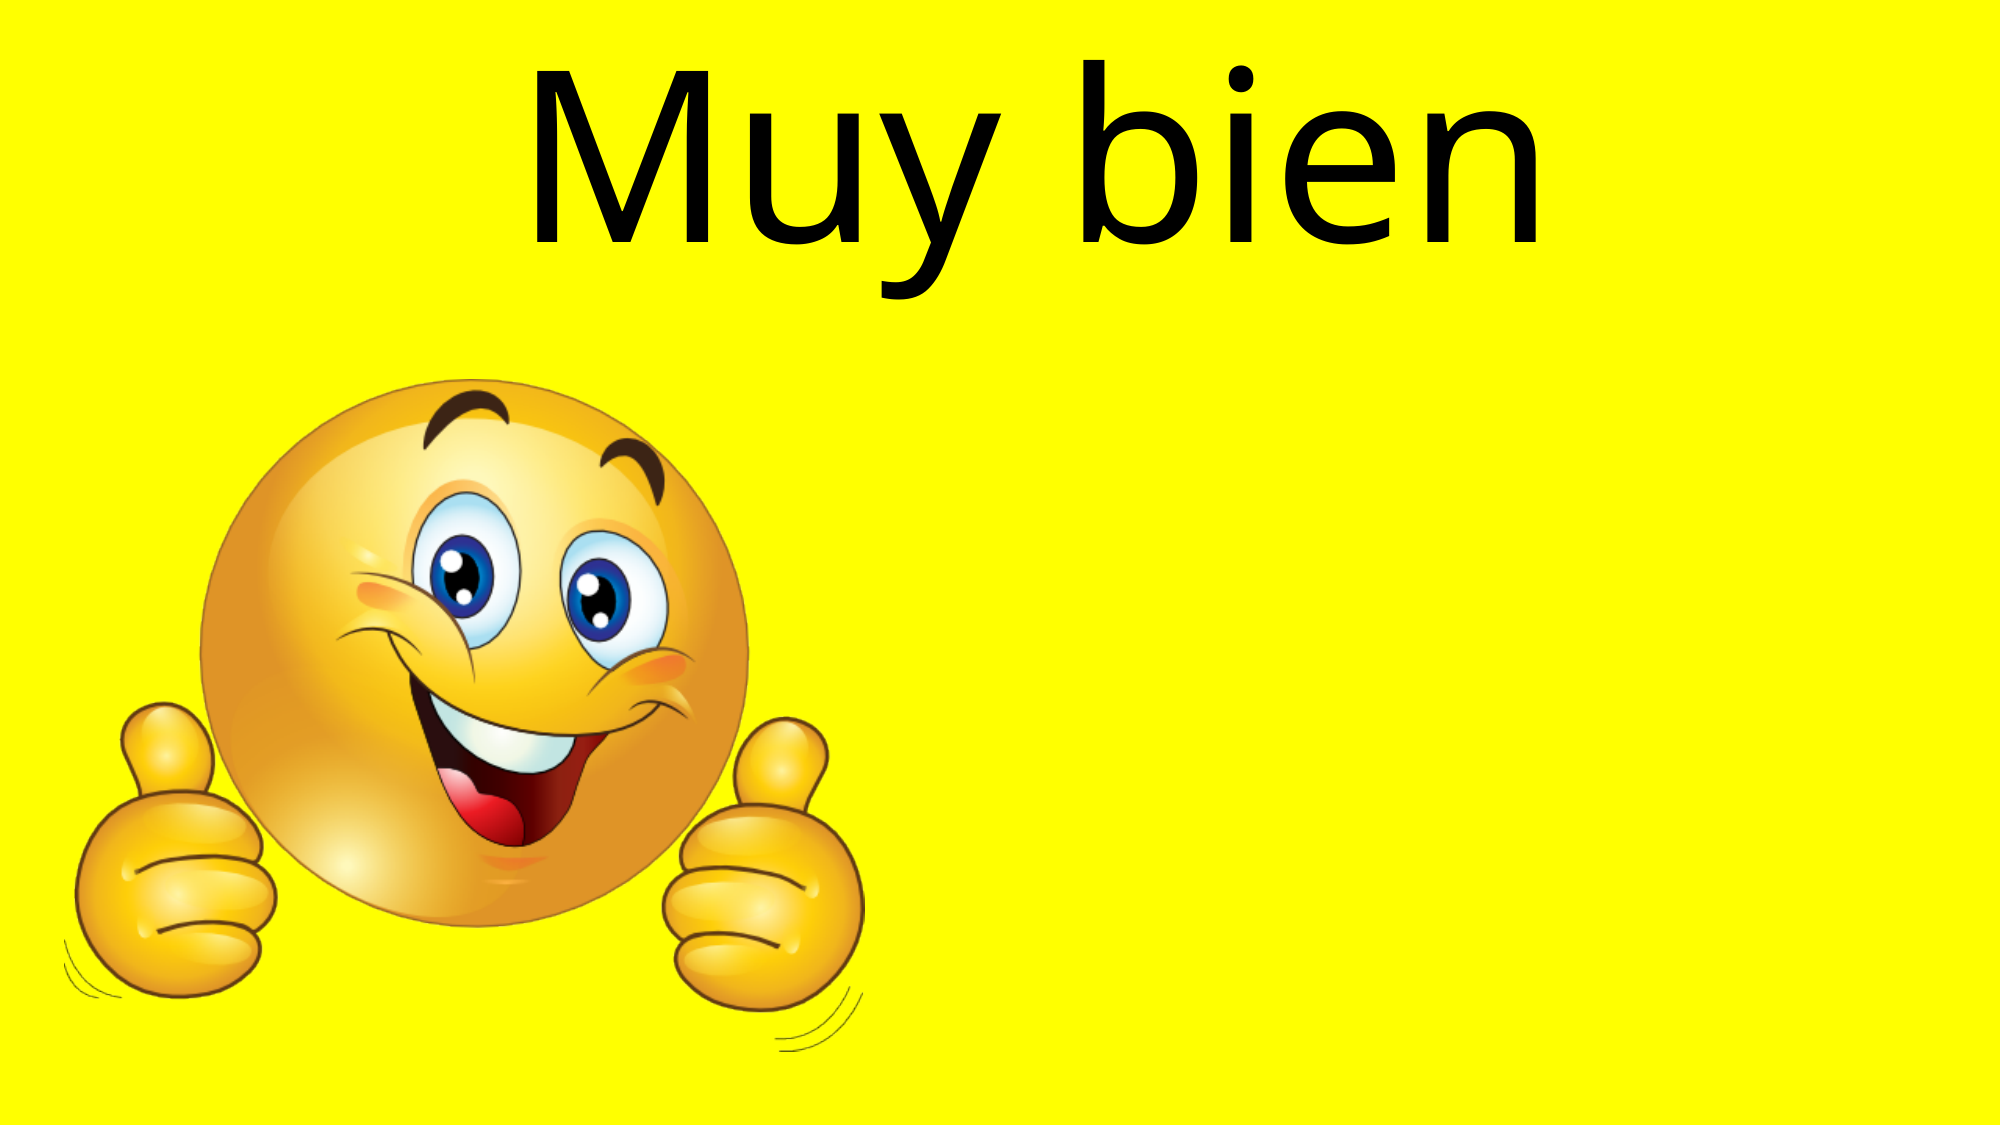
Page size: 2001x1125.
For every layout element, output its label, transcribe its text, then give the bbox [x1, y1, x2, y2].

picture [64, 379, 865, 1052]
text_box Muy bien [499, 20, 1584, 309]
